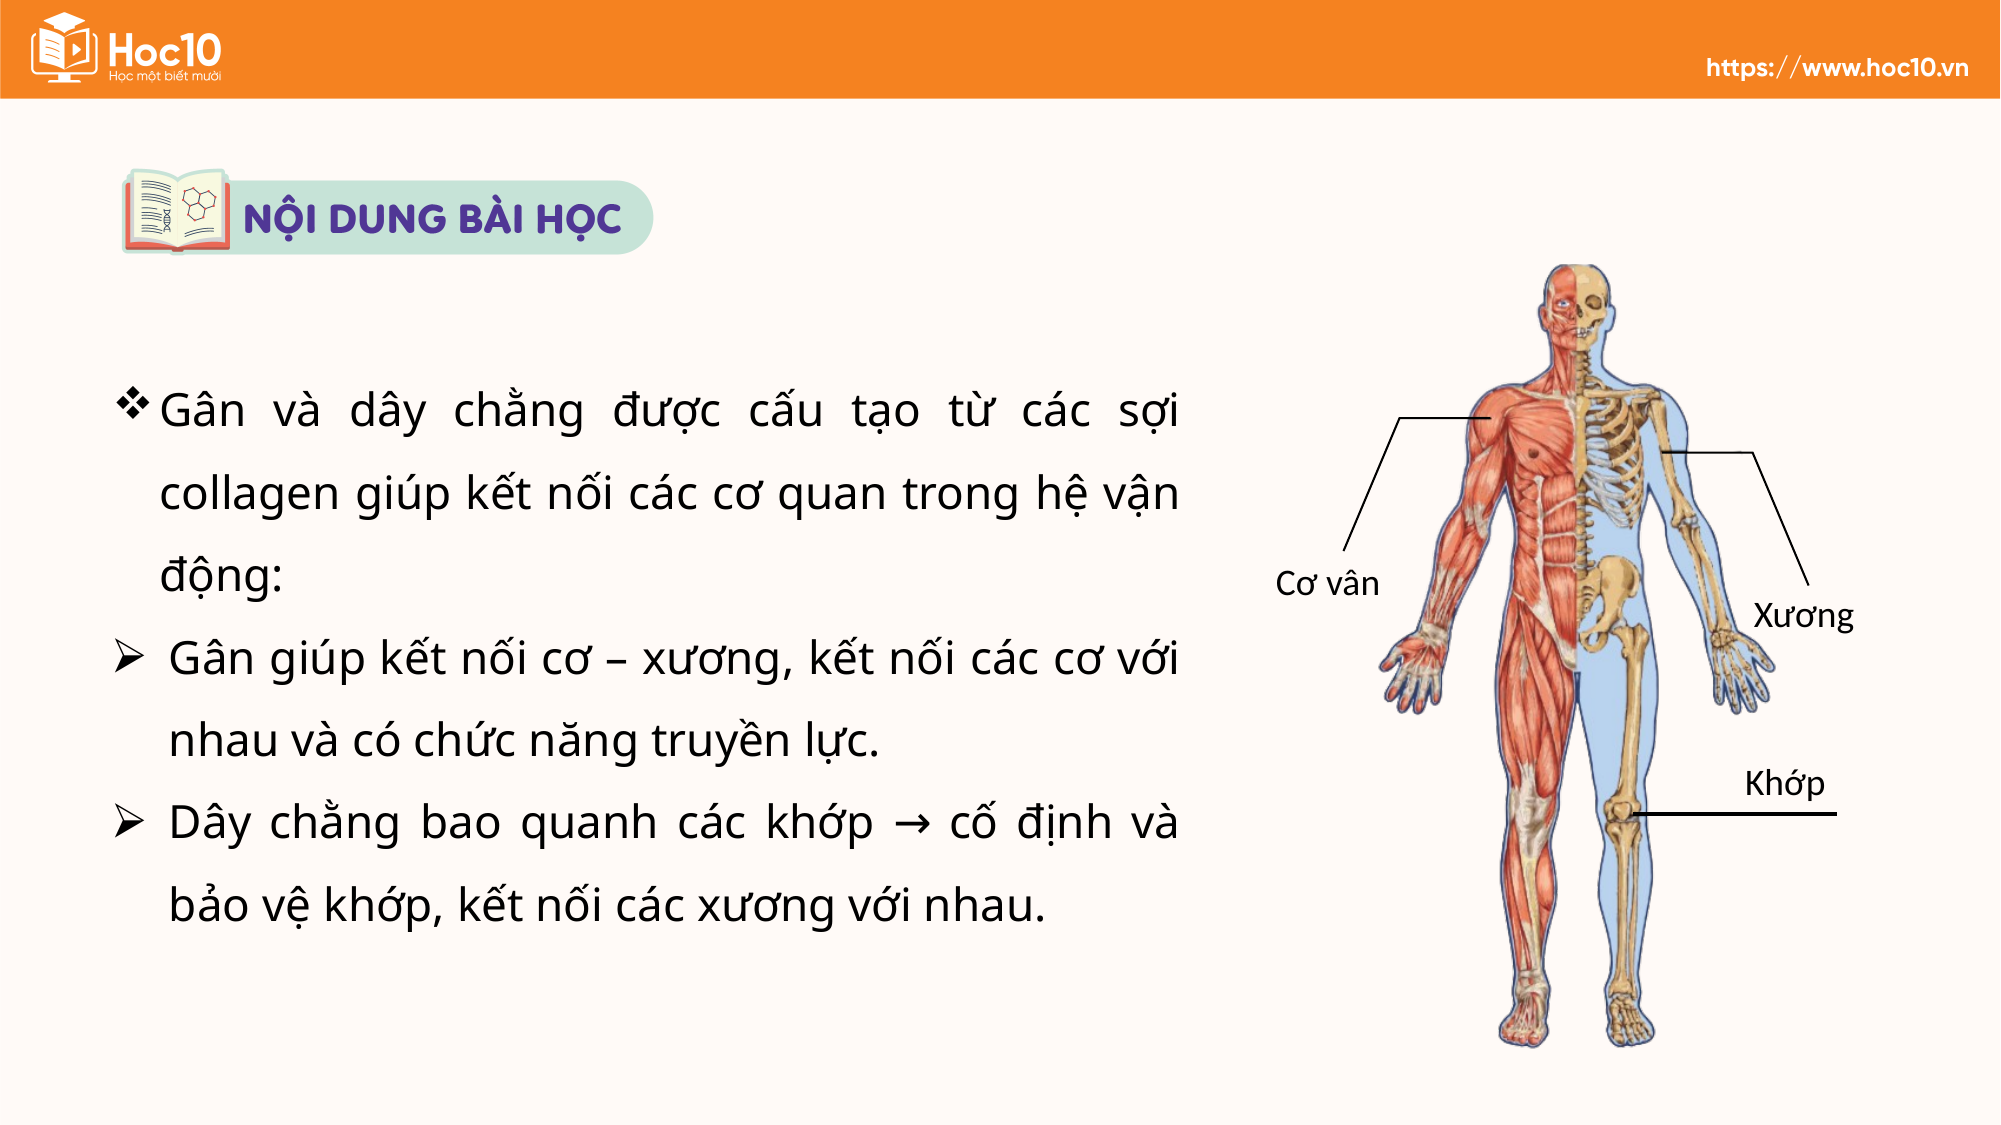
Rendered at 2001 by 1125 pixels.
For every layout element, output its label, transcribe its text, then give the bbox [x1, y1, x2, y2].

picture [0, 0, 2001, 1125]
text_box Gân và dây chằng được cấu tạo từ các sợi collagen giúp kết nối các cơ quan trong hệ vận động: Gân giúp kết nối cơ – xương, kết nối các cơ với nhau và có chức năng truyền lực. Dây chằng bao quanh các khớp → cố định và bảo vệ khớp, kết nối các xương với nhau. [97, 346, 1197, 938]
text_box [1261, 229, 1903, 1058]
